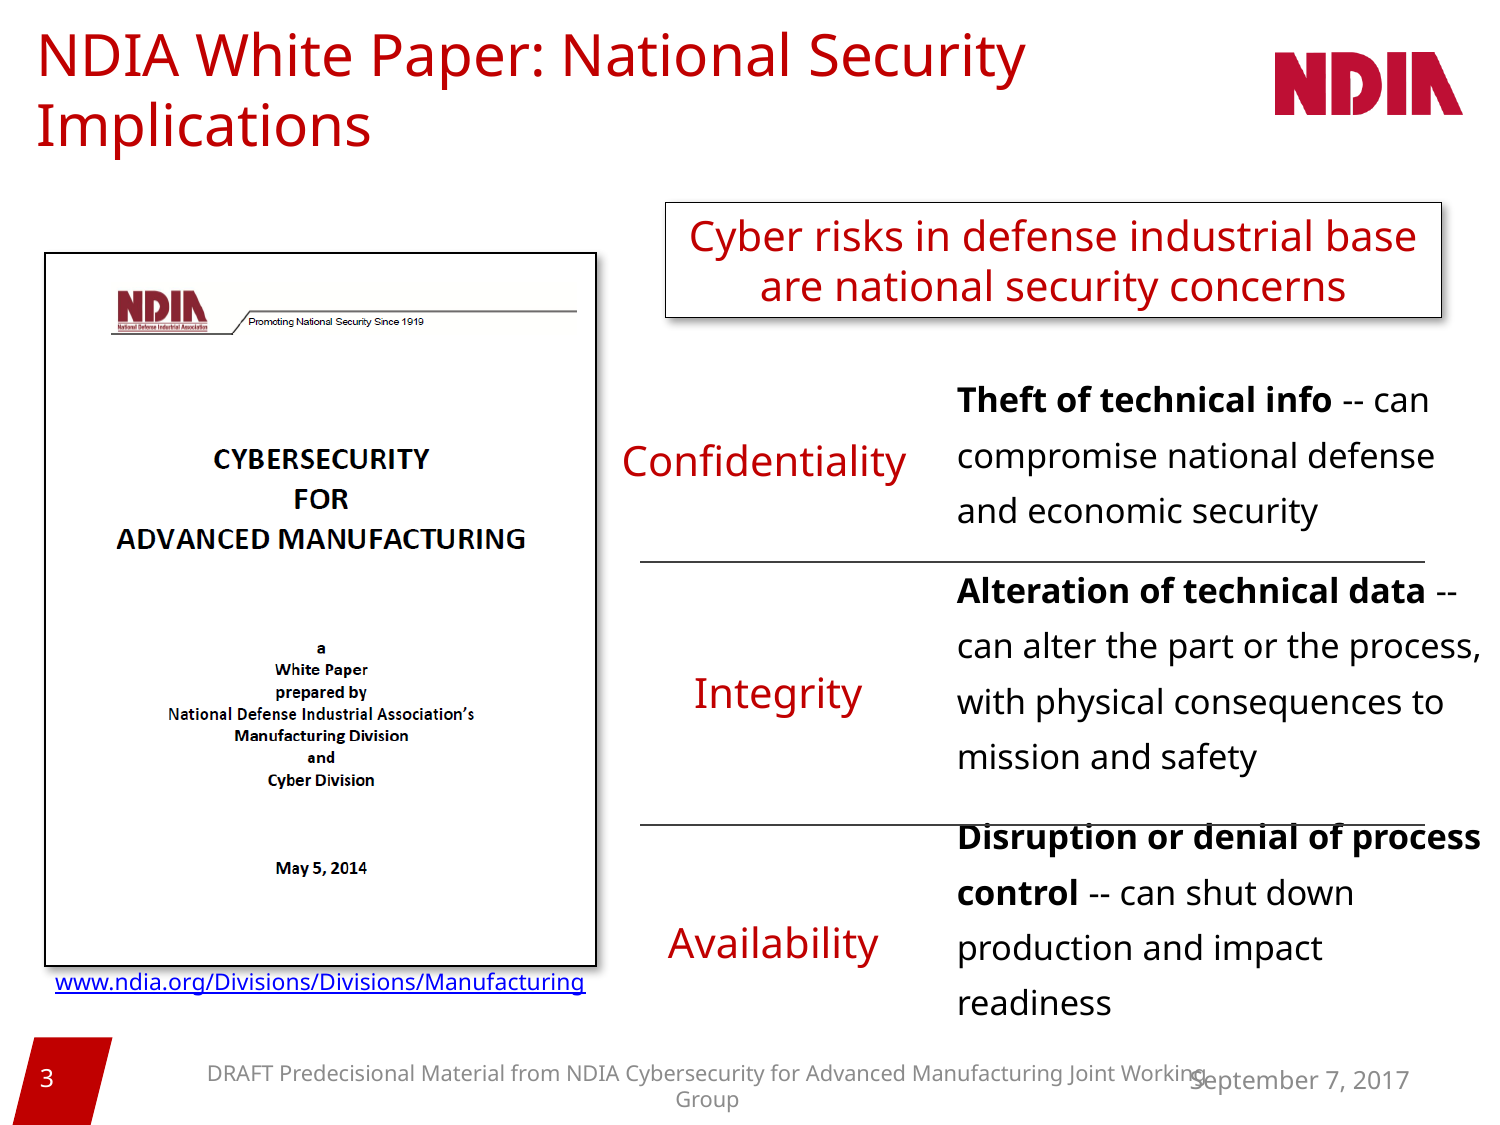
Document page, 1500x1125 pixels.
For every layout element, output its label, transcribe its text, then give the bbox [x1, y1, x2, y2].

title NDIA White Paper: National Security Implications [21, 6, 1295, 170]
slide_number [1242, 1076, 1425, 1110]
footer DRAFT Predecisional Material from NDIA Cybersecurity for Advanced Manufacturing Joint Working Group [173, 1055, 1242, 1116]
text_box Integrity [679, 659, 878, 724]
picture [1295, 52, 1463, 115]
list Theft of technical info -- can compromise national defense and economic security Alteration of technical data -- can alter the part or the process, with physical consequences to mission and safety Disruption or denial of process control -- can shut down production and impact readiness [941, 288, 1500, 1076]
text_box Confidentiality [606, 427, 932, 492]
text_box www.ndia.org/Divisions/Divisions/Manufacturing [11, 960, 630, 1007]
slide_number 3 [24, 1050, 375, 1110]
text_box Cyber risks in defense industrial base are national security concerns [665, 202, 1442, 318]
picture [45, 254, 596, 966]
text_box Availability [653, 909, 894, 974]
